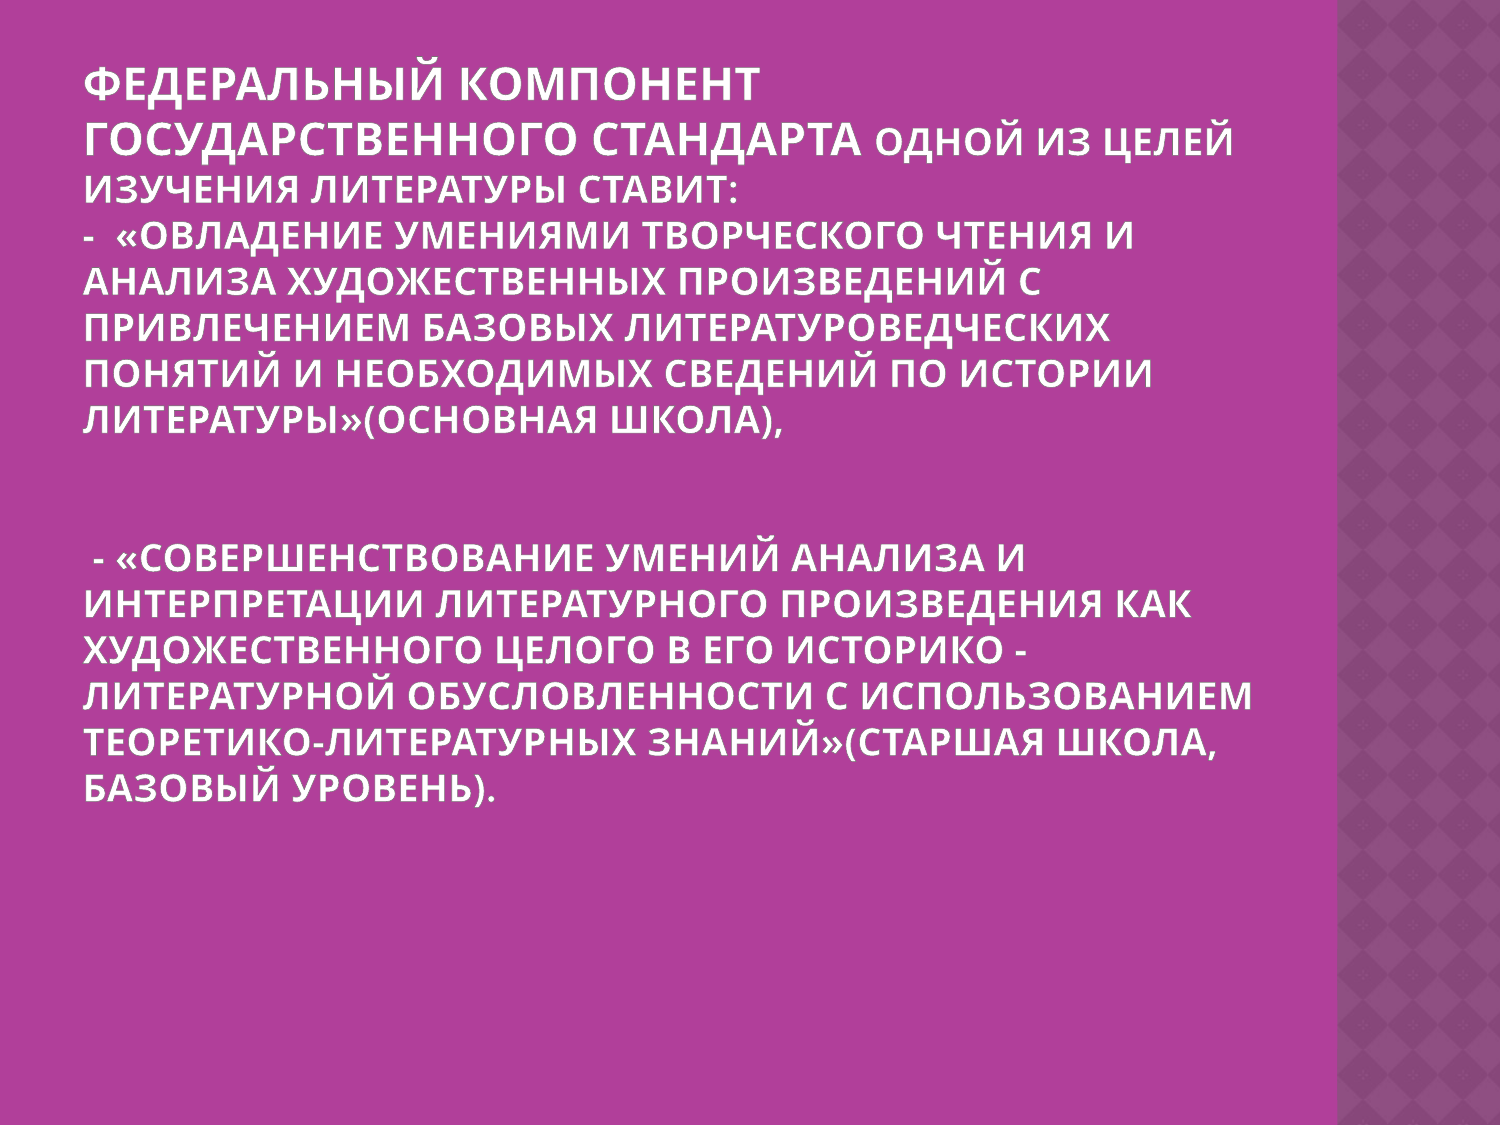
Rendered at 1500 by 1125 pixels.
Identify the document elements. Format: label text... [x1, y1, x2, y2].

title Федеральный компонент государственного стандарта одной из целей изучения литературы ставит: - «овладение умениями творческого чтения и анализа художественных произведений с привлечением базовых литературоведческих понятий и необходимых сведений по истории литературы»(основная школа), - «Совершенствование умений анализа и интерпретации литературного произведения как художественного целого в его историко - литературной обусловленности с использованием теоретико-литературных знаний»(старшая школа, базовый уровень). [75, 52, 1263, 846]
